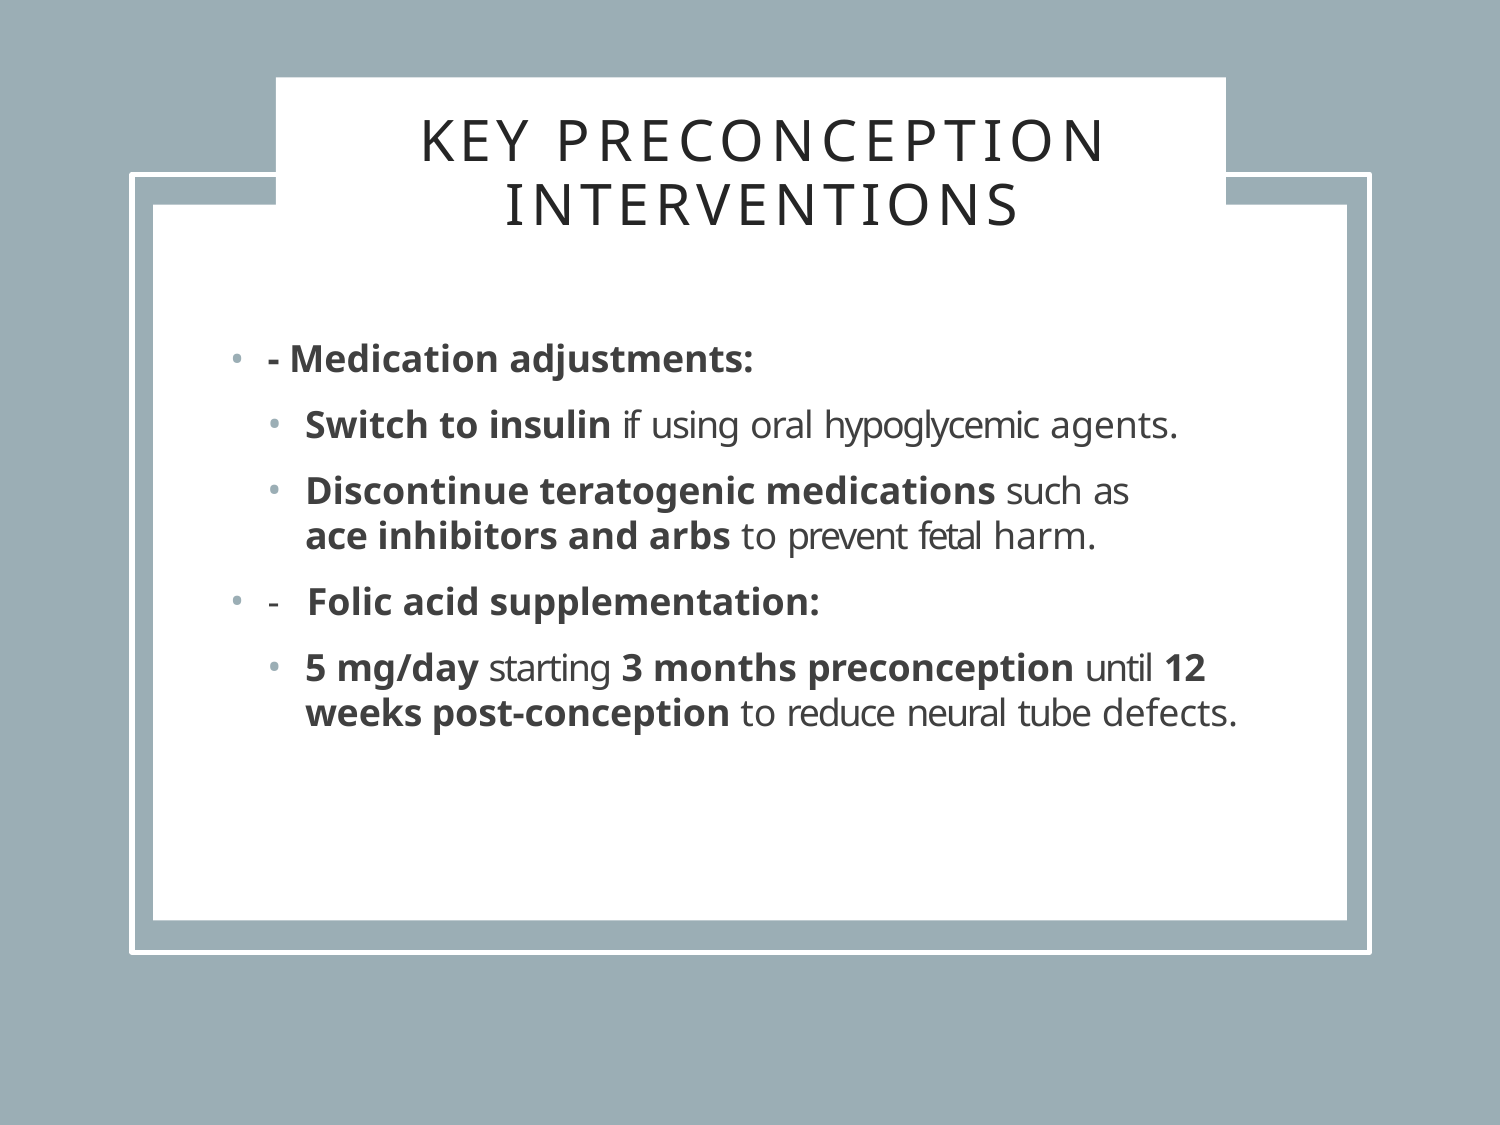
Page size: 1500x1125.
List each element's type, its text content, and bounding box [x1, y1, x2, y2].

title KEY PRECONCEPTION INTERVENTIONS [274, 77, 1226, 297]
text_box - Medication adjustments: Switch to insulin if using oral hypoglycemic agents. Discontinue teratogenic medications such as ace inhibitors and arbs to prevent fetal harm. - Folic acid supplementation: 5 mg/day starting 3 months preconception until 12 weeks post-conception to reduce neural tube defects. [227, 312, 1273, 735]
